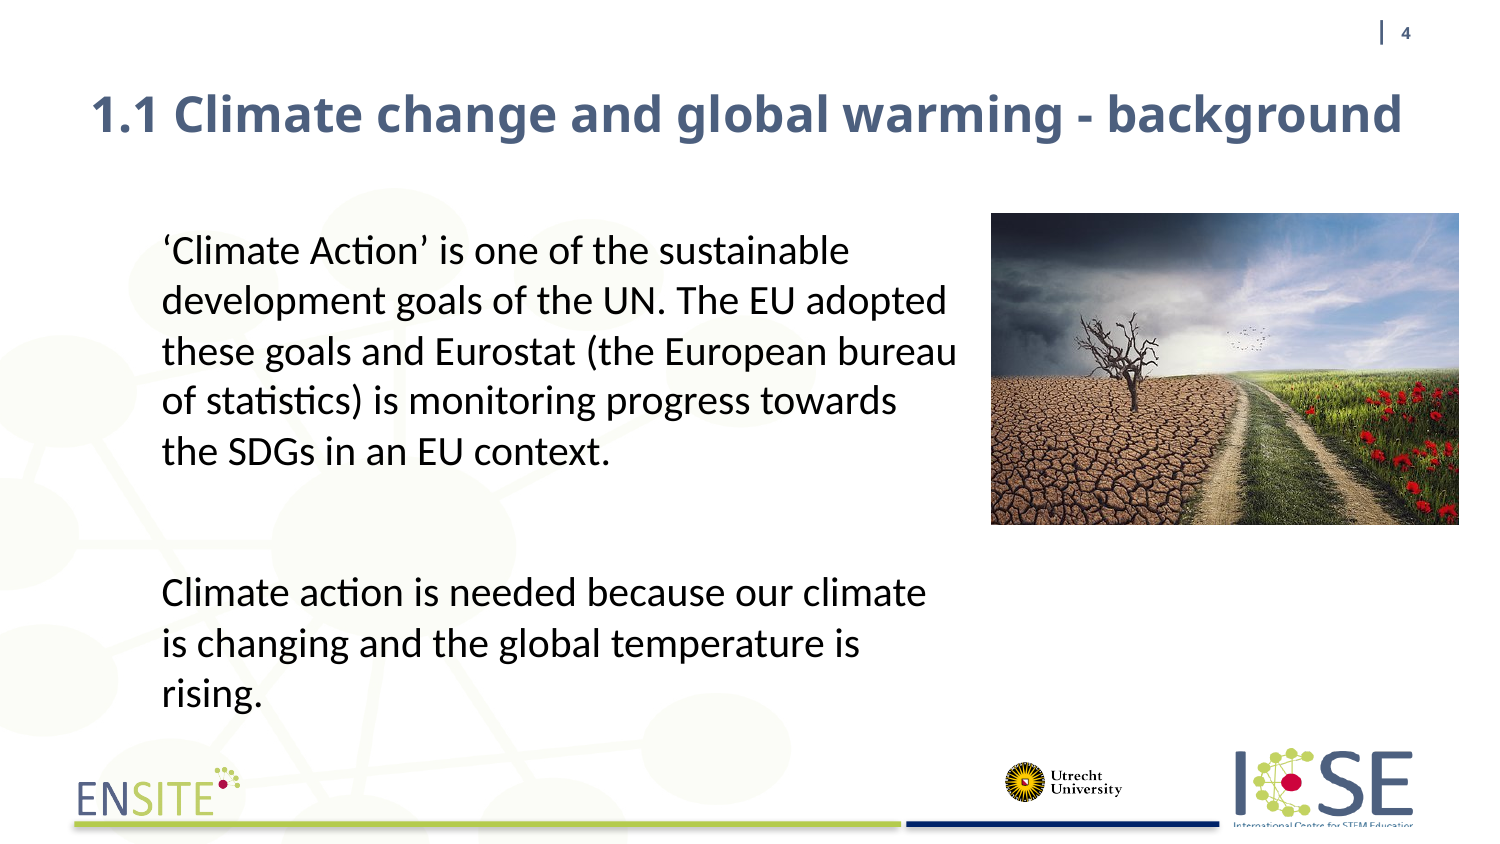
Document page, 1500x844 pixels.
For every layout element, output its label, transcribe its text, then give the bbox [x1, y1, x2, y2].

picture [991, 213, 1459, 525]
list ‘Climate Action’ is one of the sustainable development goals of the UN. The EU adopted these goals and Eurostat (the European bureau of statistics) is monitoring progress towards the SDGs in an EU context. Climate action is needed because our climate is changing and the global temperature is rising. [146, 215, 974, 813]
slide_number | 4 [1329, 6, 1427, 52]
title 1.1 Climate change and global warming - background [75, 72, 1425, 153]
picture [74, 762, 240, 834]
picture [972, 734, 1211, 828]
